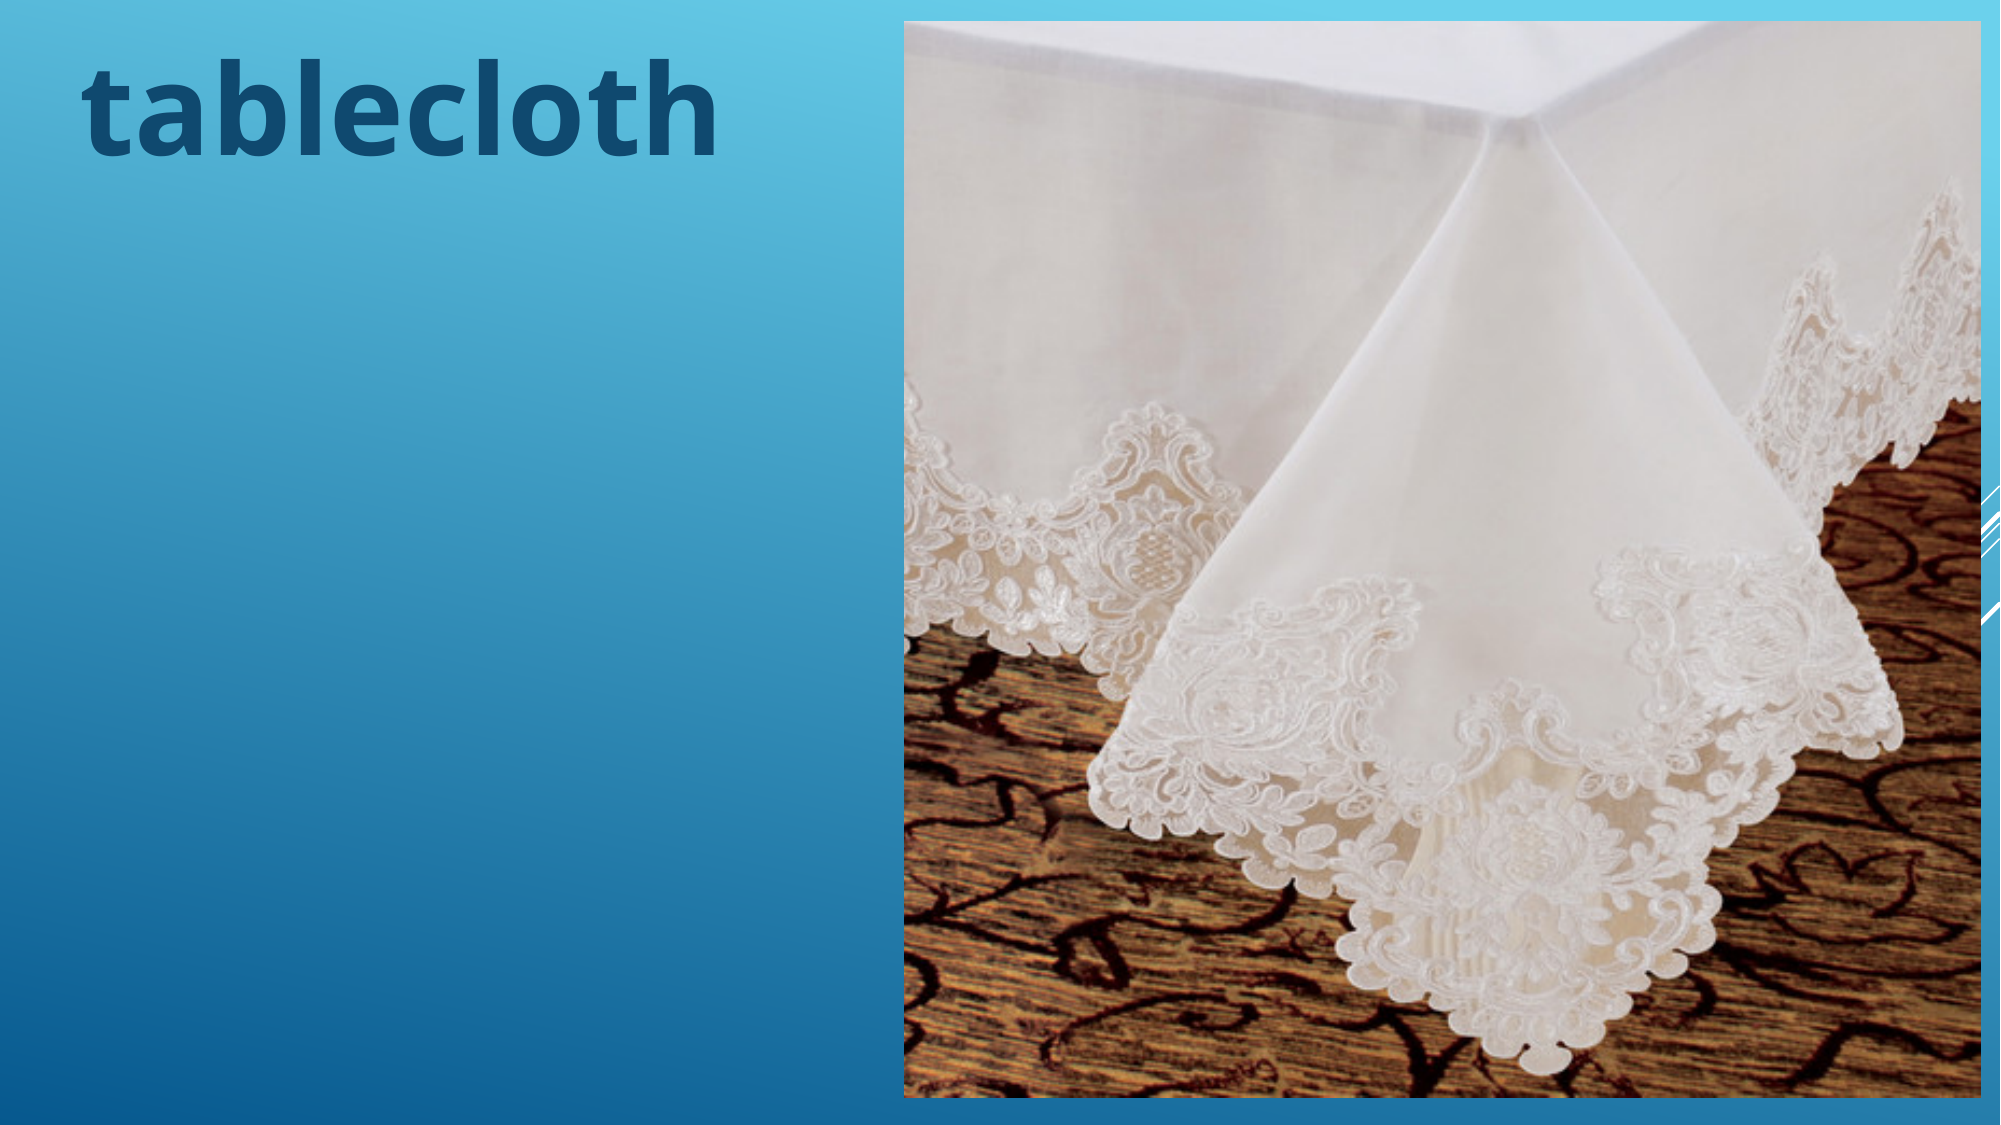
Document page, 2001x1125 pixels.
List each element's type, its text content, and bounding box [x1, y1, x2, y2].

list tablecloth [15, 21, 885, 333]
picture [904, 21, 1981, 1098]
